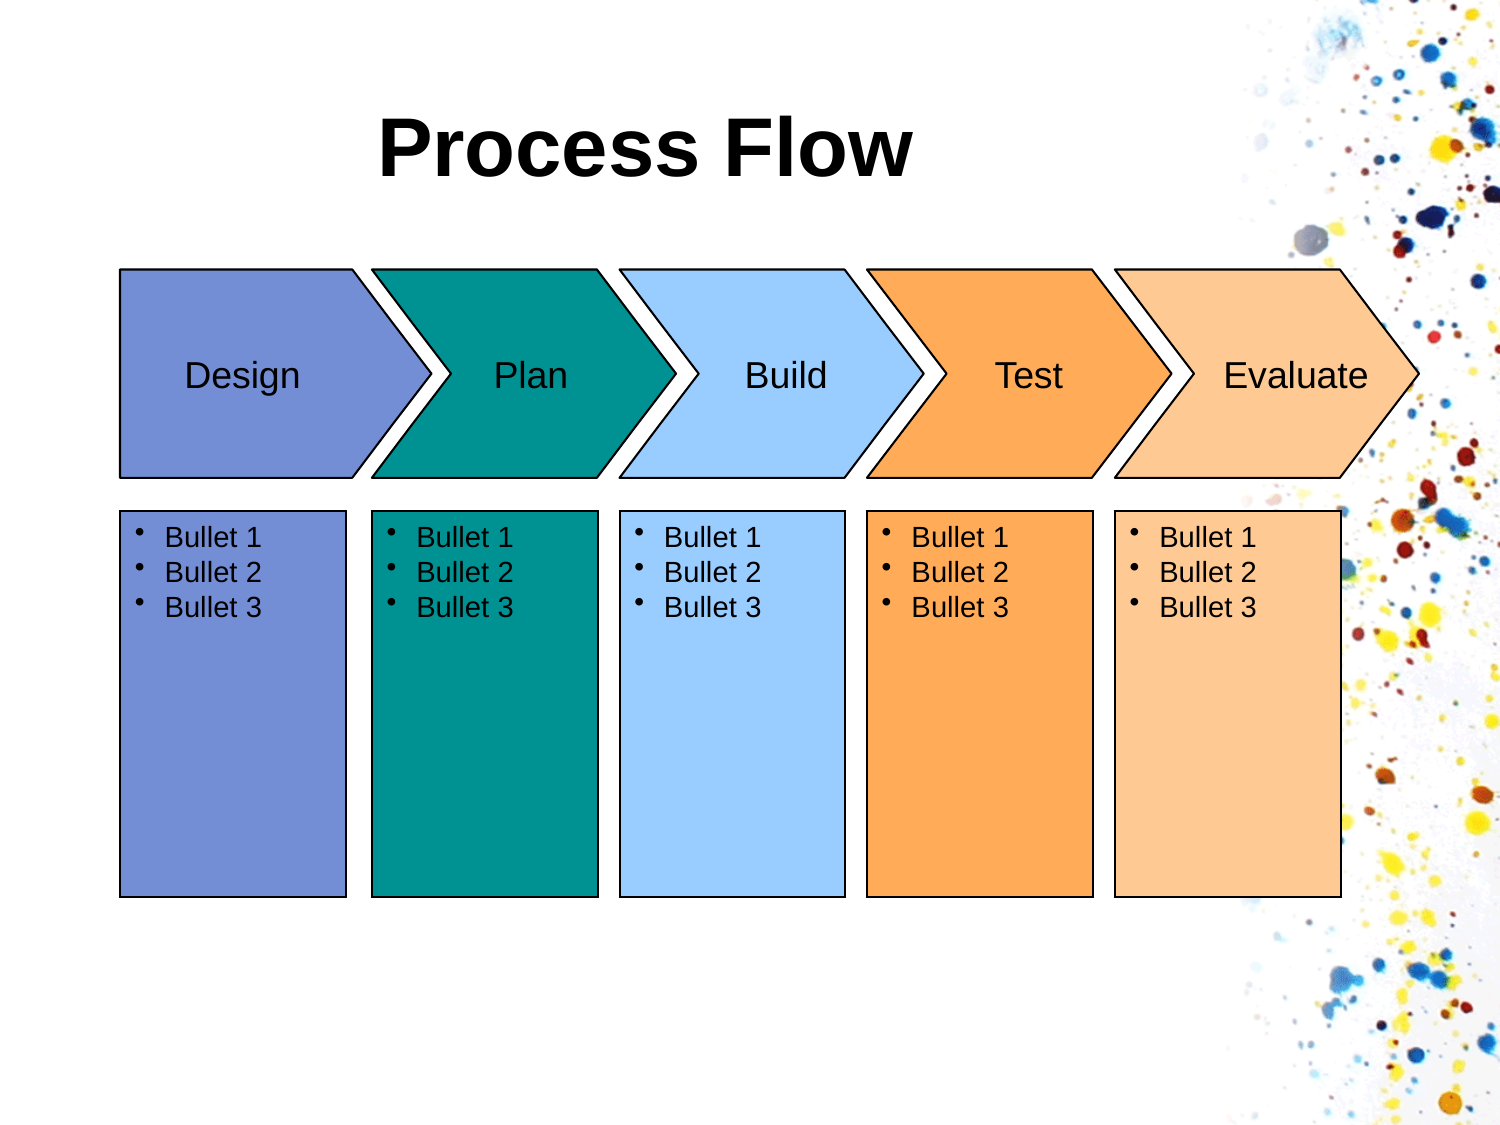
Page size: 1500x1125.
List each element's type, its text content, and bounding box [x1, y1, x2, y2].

text_box Bullet 1 Bullet 2 Bullet 3 [866, 511, 1093, 898]
text_box Bullet 1 Bullet 2 Bullet 3 [1114, 511, 1341, 898]
text_box [1114, 269, 1420, 478]
text_box Bullet 1 Bullet 2 Bullet 3 [371, 511, 598, 898]
text_box Build [729, 343, 843, 404]
text_box [619, 269, 924, 478]
text_box [371, 269, 677, 478]
text_box Plan [478, 343, 584, 404]
text_box Design [169, 343, 316, 404]
text_box Evaluate [1208, 343, 1384, 404]
text_box Bullet 1 Bullet 2 Bullet 3 [120, 511, 346, 898]
text_box [866, 269, 1172, 478]
text_box Test [979, 343, 1079, 404]
title Process Flow [75, 42, 1216, 244]
text_box [120, 269, 432, 478]
text_box Bullet 1 Bullet 2 Bullet 3 [619, 511, 846, 898]
picture [0, 0, 1500, 1125]
